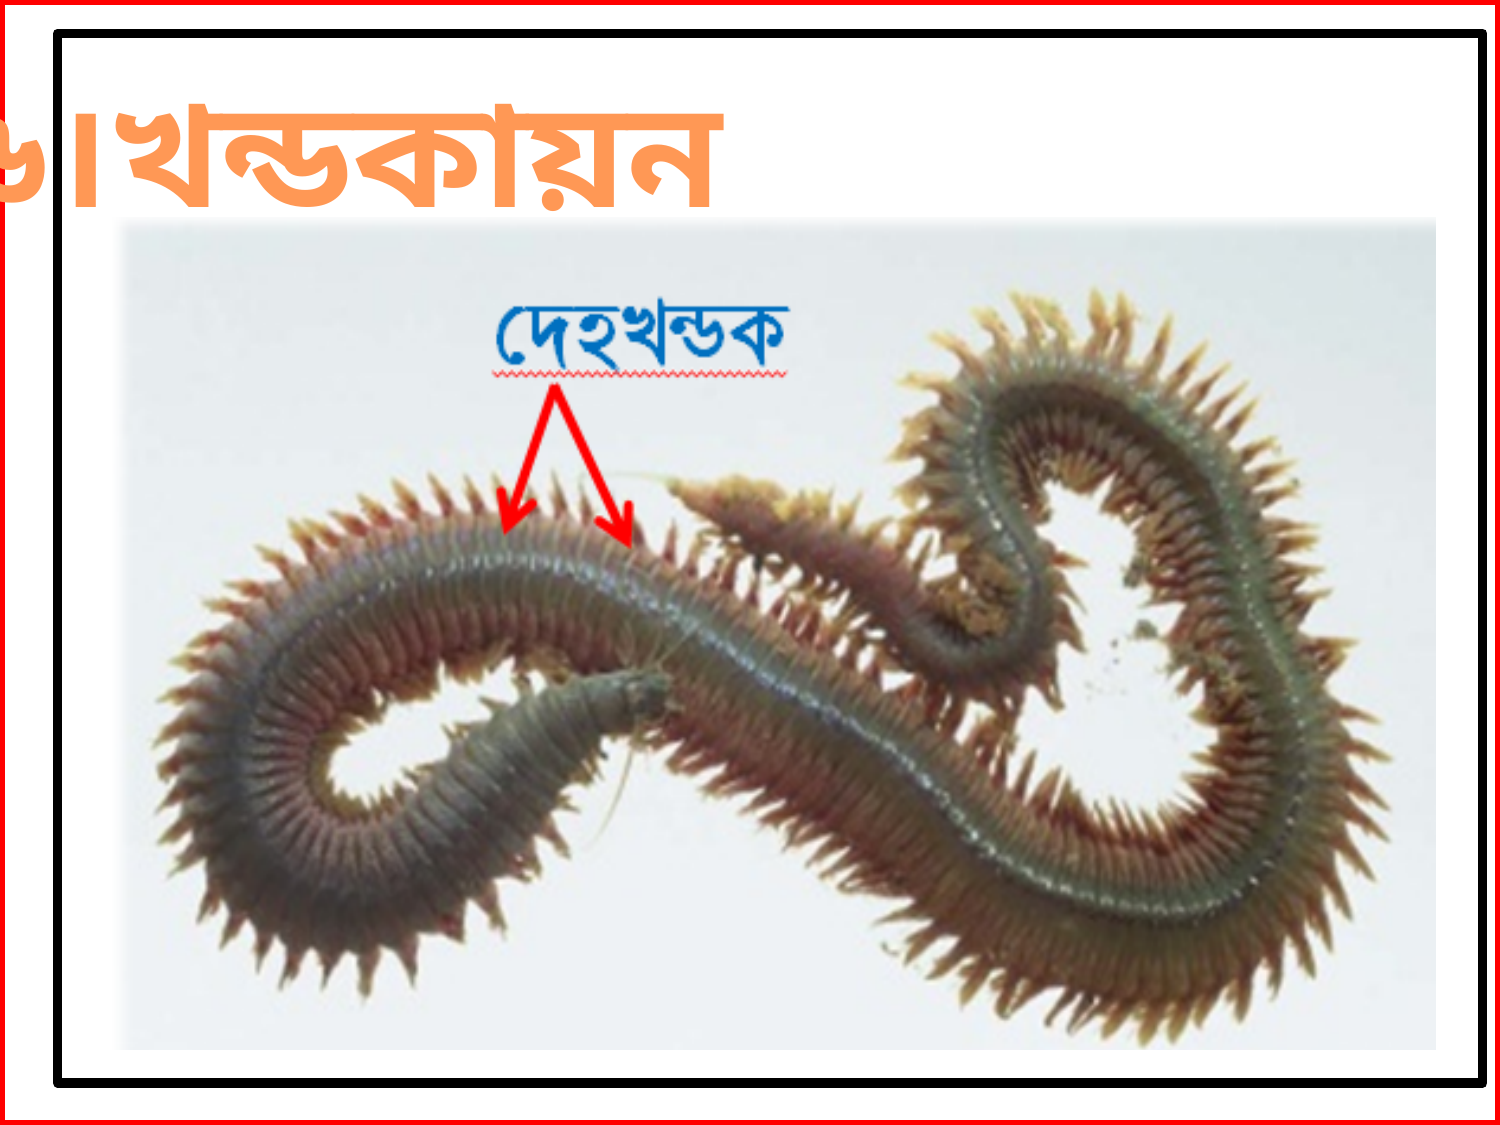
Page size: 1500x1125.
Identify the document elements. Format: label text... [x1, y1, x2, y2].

text_box ৬।খন্ডকায়ন [0, 49, 777, 245]
text_box [0, 0, 1500, 1125]
picture [112, 216, 1437, 1051]
